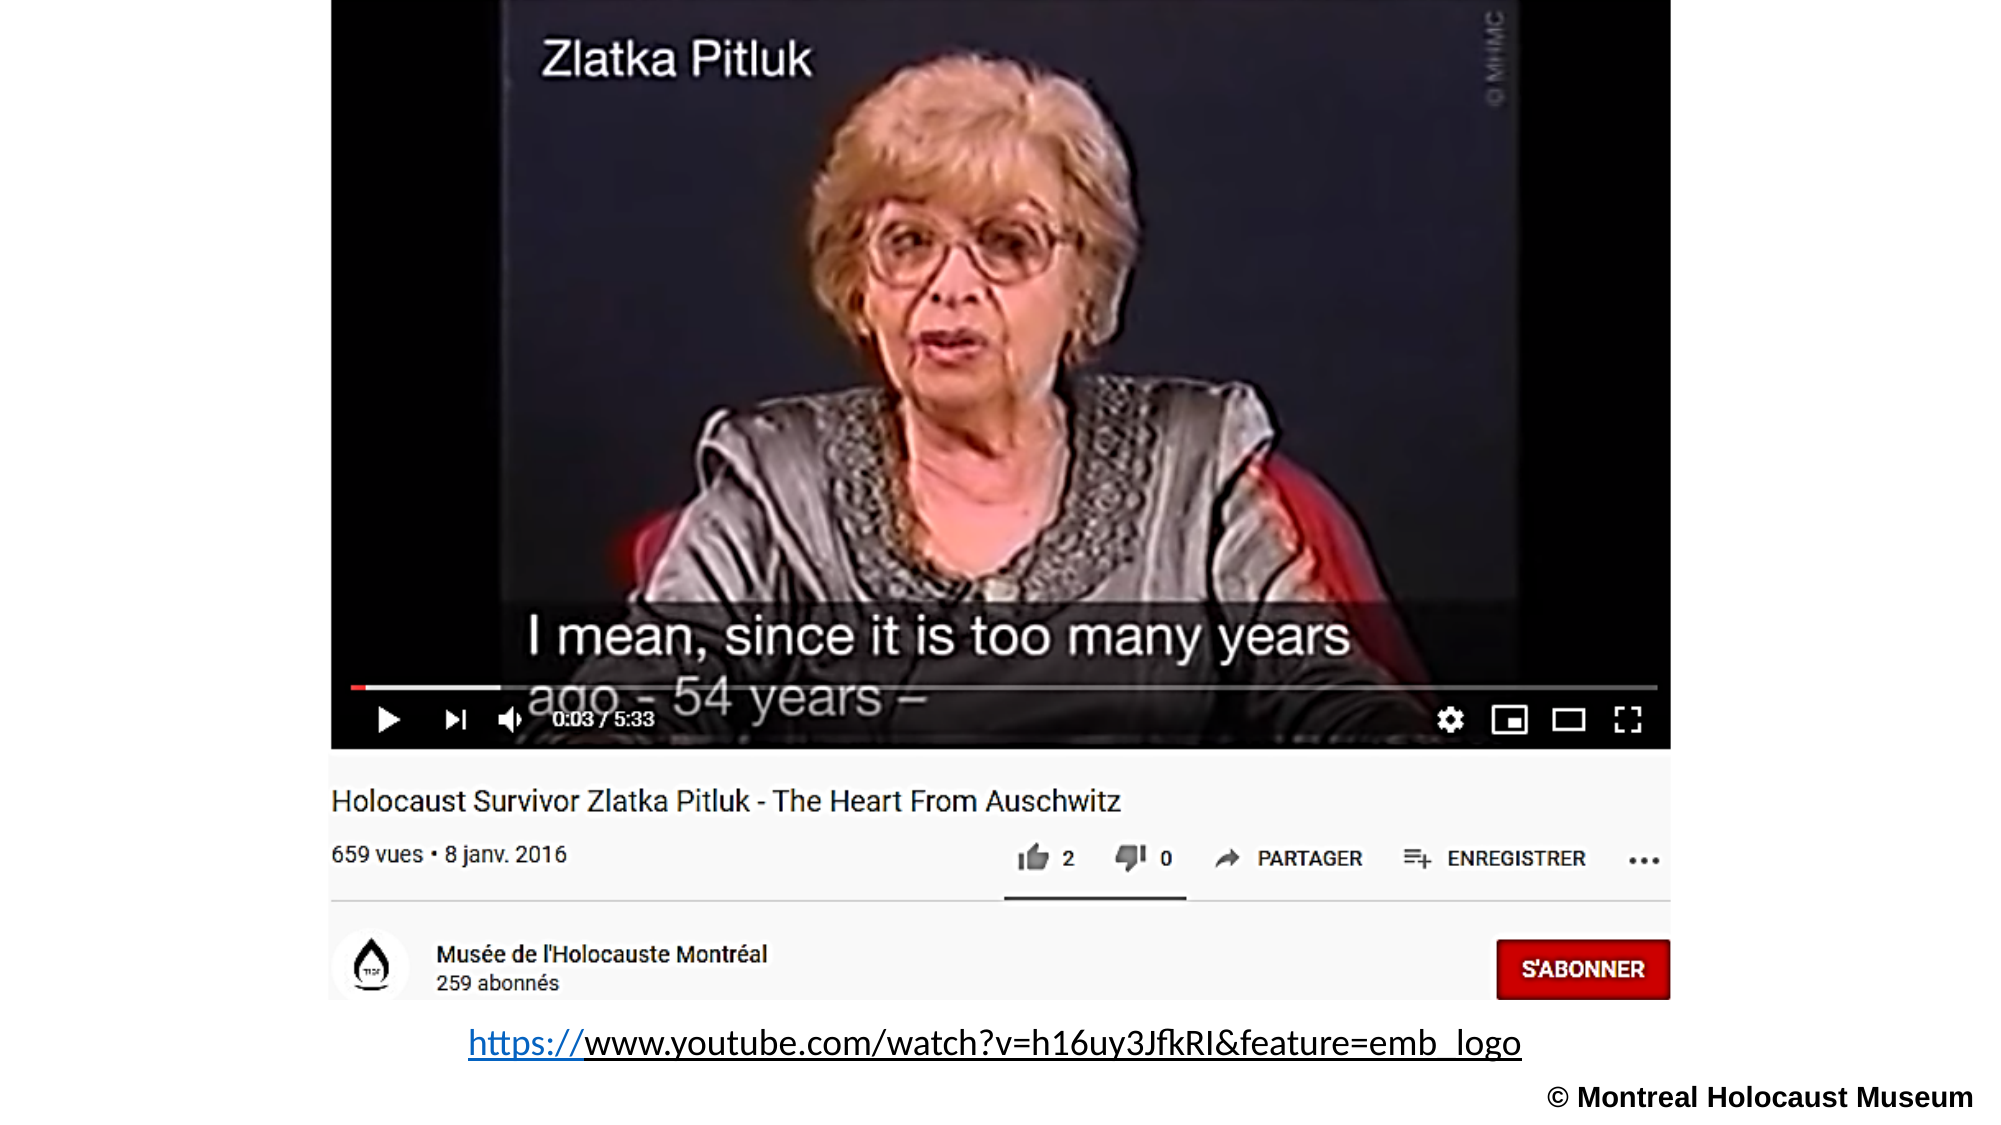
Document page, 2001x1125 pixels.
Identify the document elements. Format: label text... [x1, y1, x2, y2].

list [328, 0, 1671, 1000]
text_box © Montreal Holocaust Museum [1532, 1070, 1990, 1121]
text_box https://www.youtube.com/watch?v=h16uy3JfkRI&feature=emb_logo [419, 1010, 1580, 1071]
